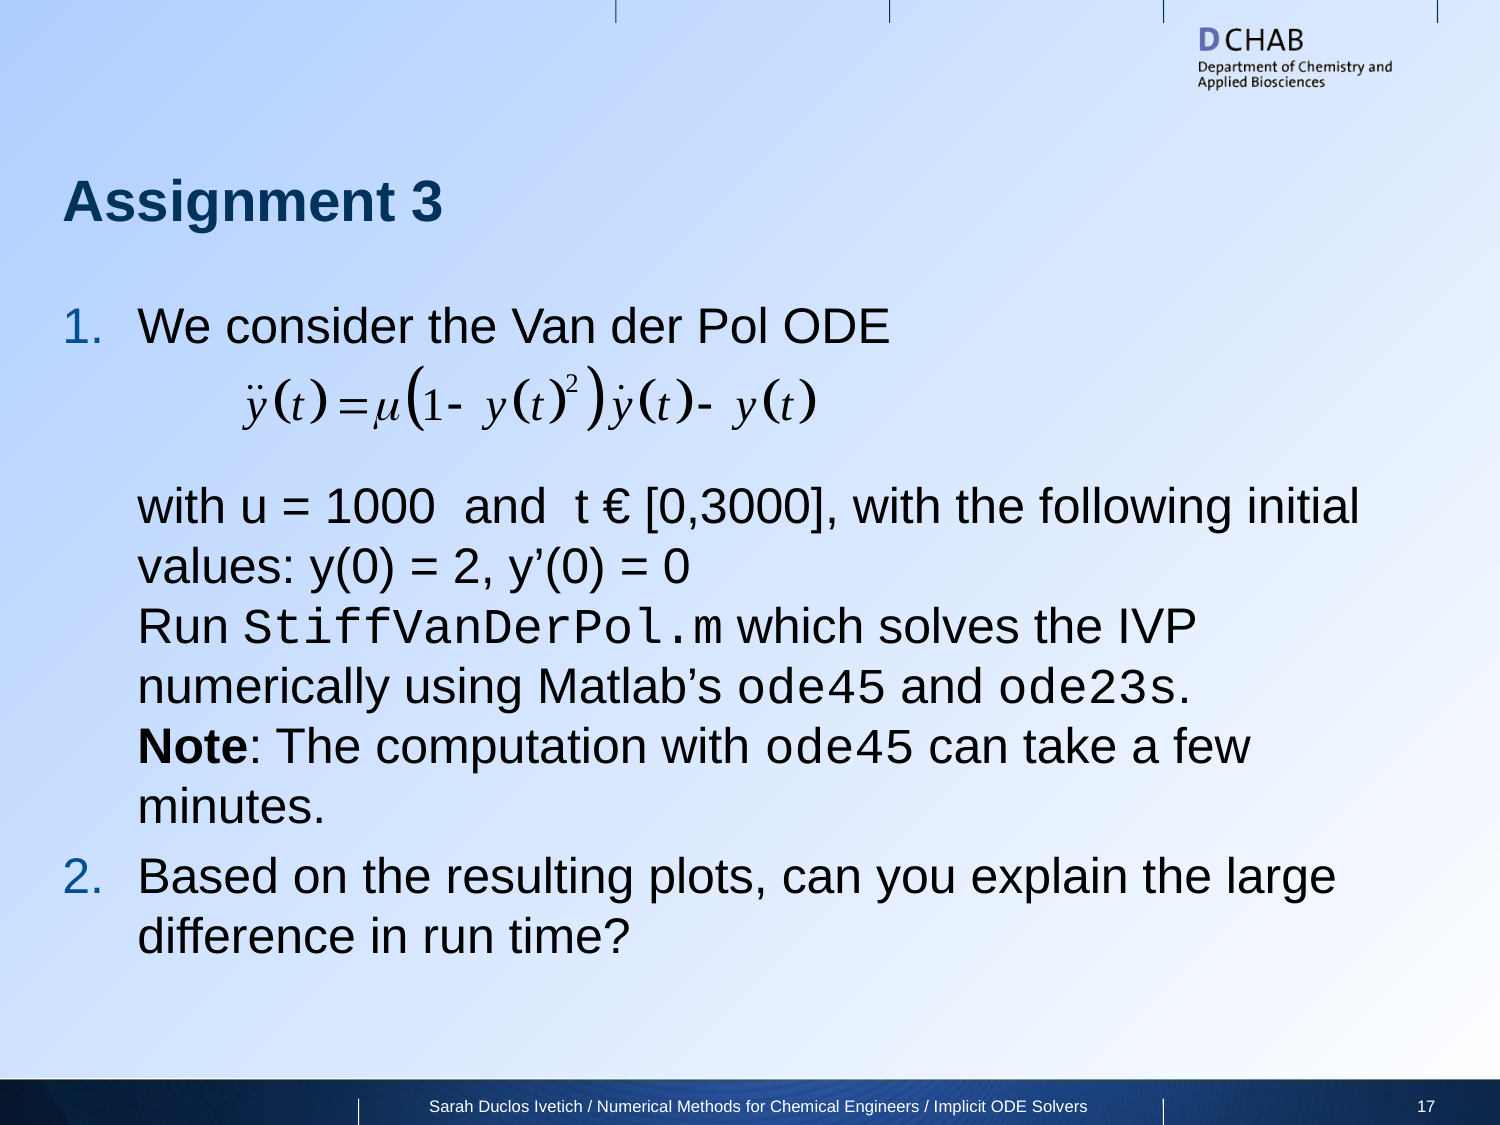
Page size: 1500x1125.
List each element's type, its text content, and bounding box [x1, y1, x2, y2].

picture [0, 1078, 1500, 1125]
list We consider the Van der Pol ODE with u = 1000 and t € [0,3000], with the following initial values: y(0) = 2, y’(0) = 0 Run StiffVanDerPol.m which solves the IVP numerically using Matlab’s ode45 and ode23s. Note: The computation with ode45 can take a few minutes. Based on the resulting plots, can you explain the large difference in run time? [62, 286, 1438, 1055]
picture [1192, 24, 1400, 94]
slide_number 17 [1181, 1088, 1451, 1125]
footer Sarah Duclos Ivetich / Numerical Methods for Chemical Engineers / Implicit ODE Solvers [367, 1088, 1151, 1125]
title Assignment 3 [62, 156, 1438, 284]
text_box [234, 358, 821, 460]
